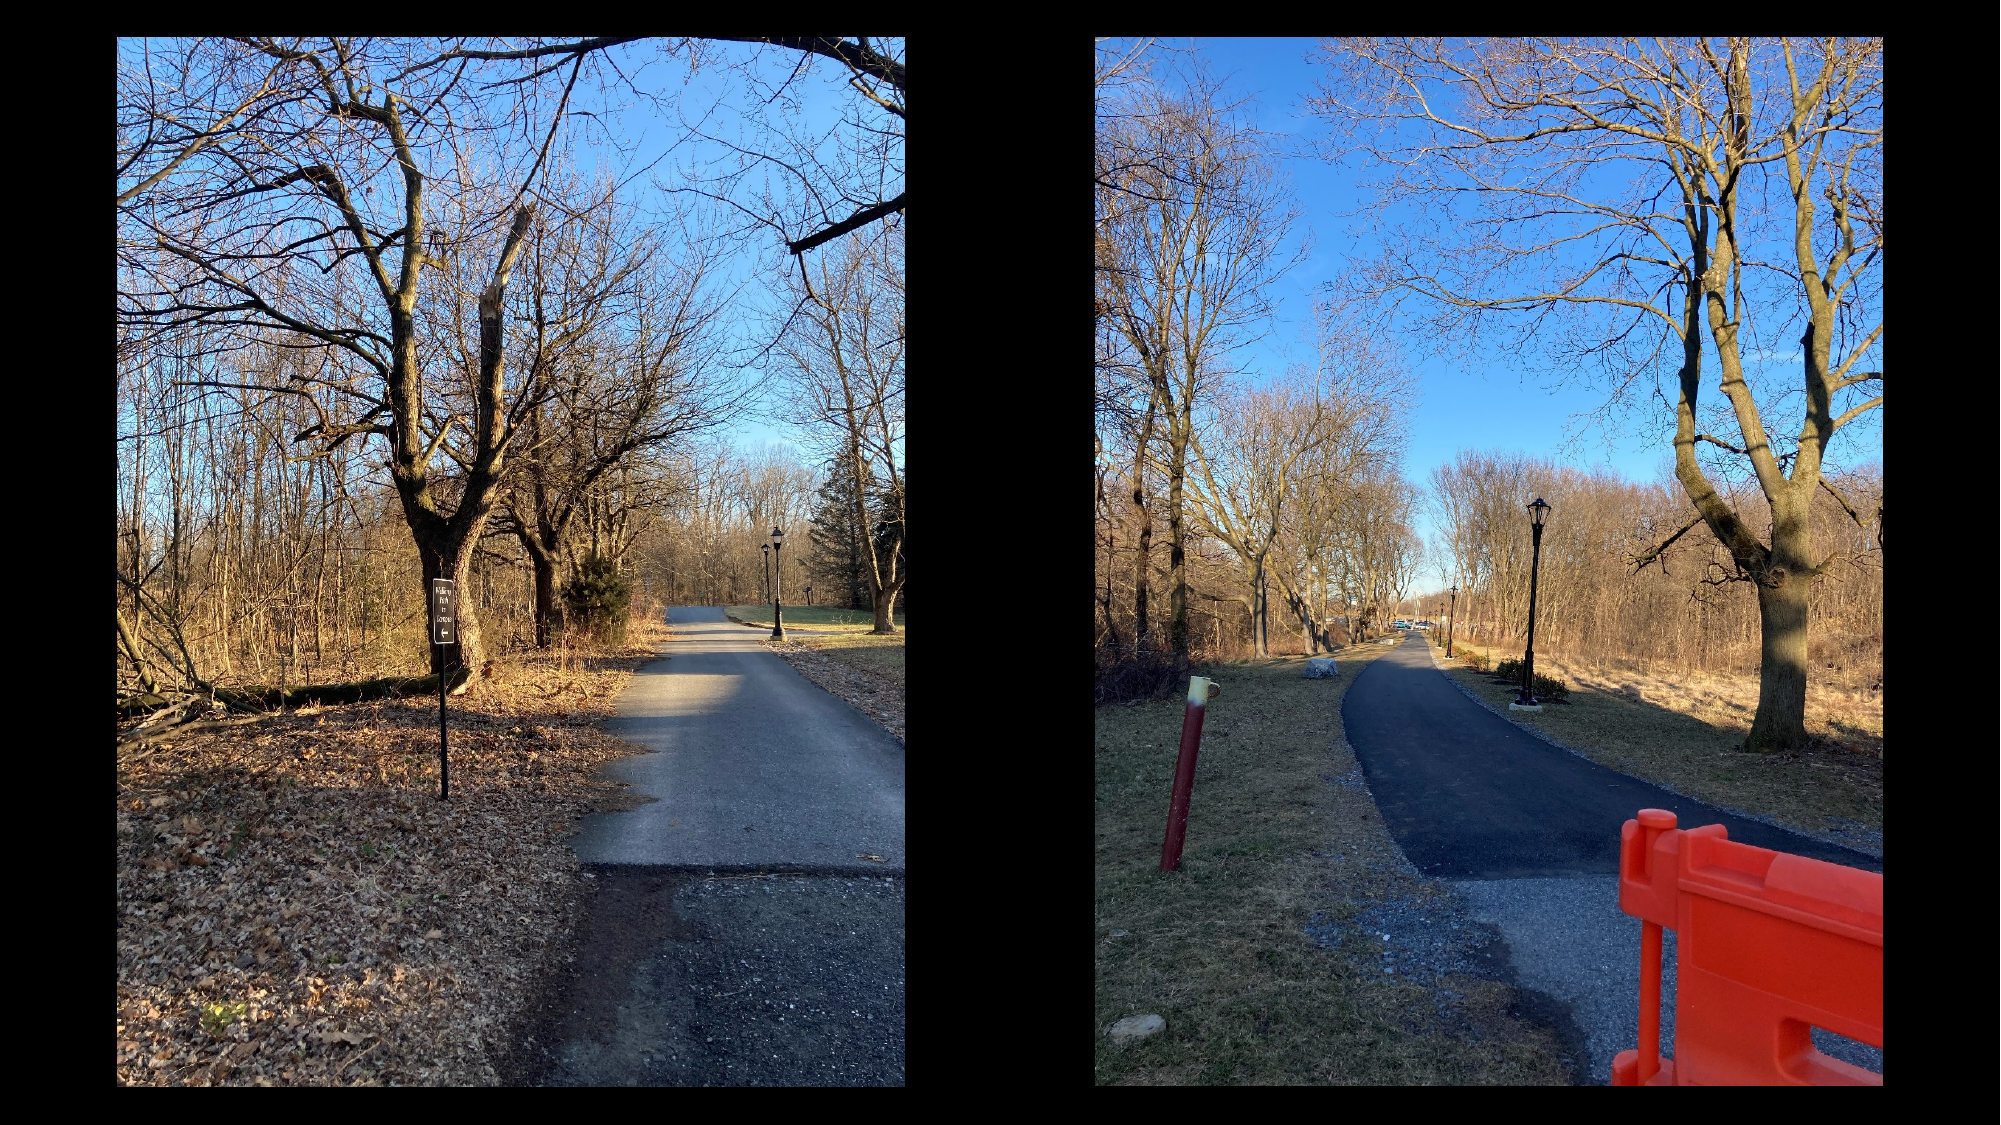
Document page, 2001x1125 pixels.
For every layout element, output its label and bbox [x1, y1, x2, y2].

picture [117, 37, 905, 1087]
picture [1095, 37, 1883, 1087]
